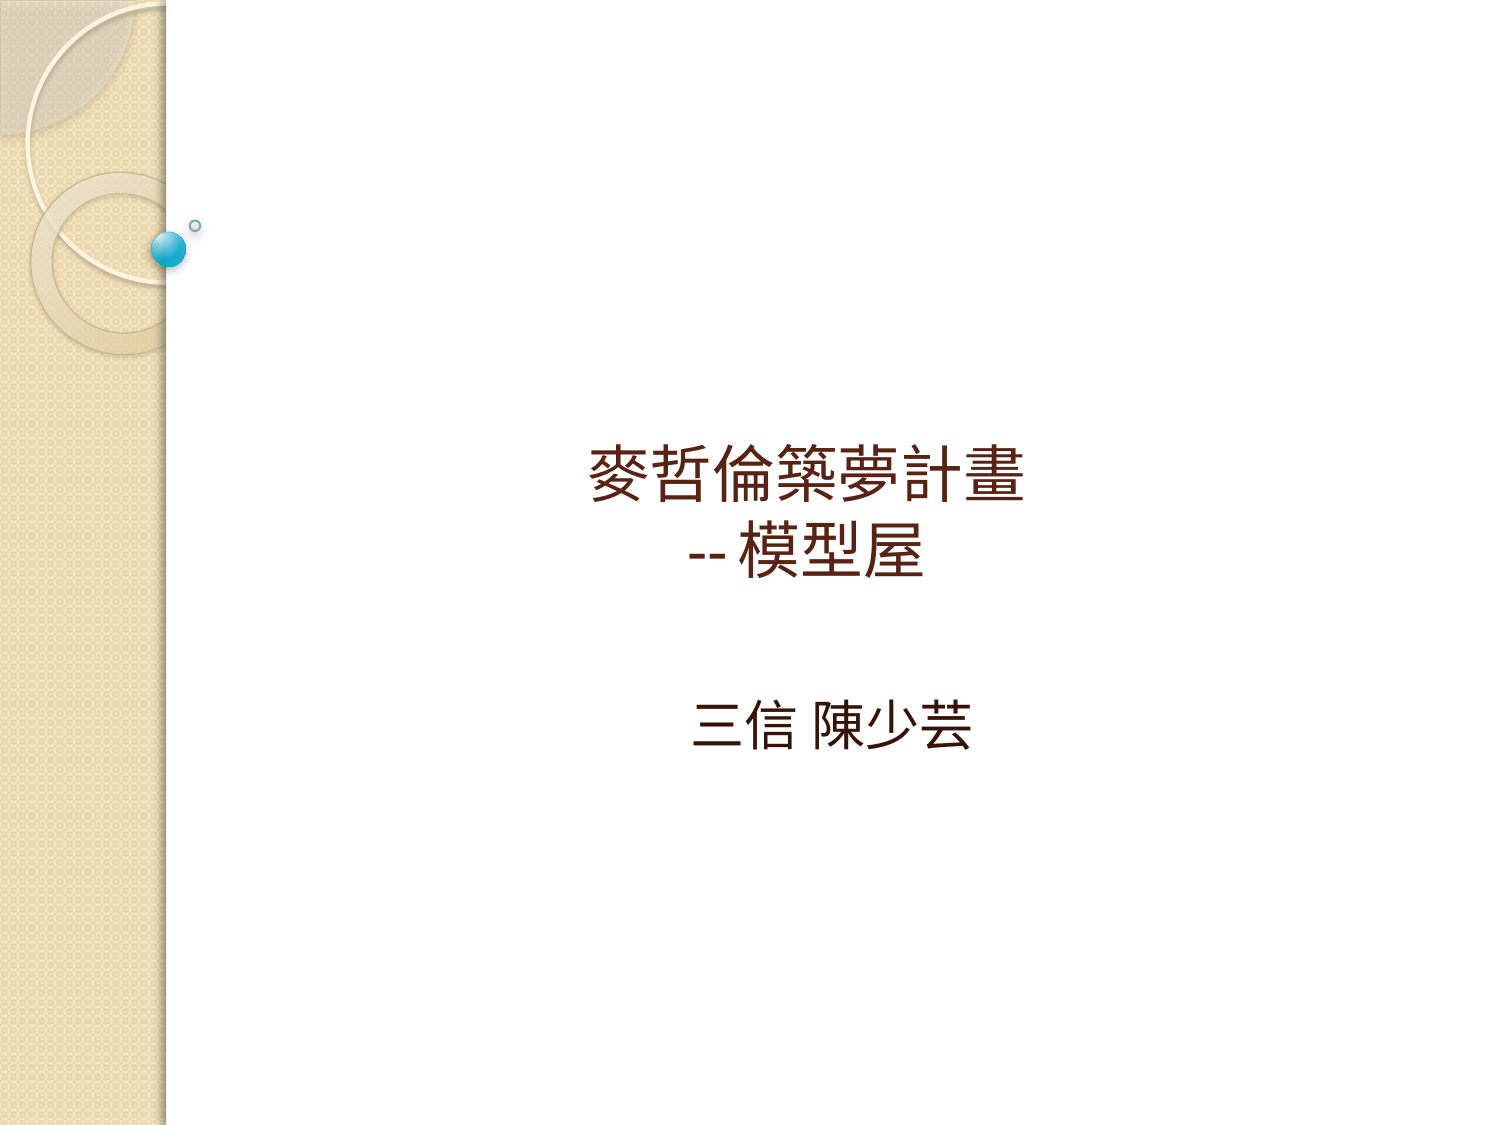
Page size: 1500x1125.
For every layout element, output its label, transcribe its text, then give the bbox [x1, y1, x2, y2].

subtitle 三信 陳少芸 [222, 691, 1438, 979]
title 麥哲倫築夢計畫 --模型屋 [199, 351, 1415, 593]
